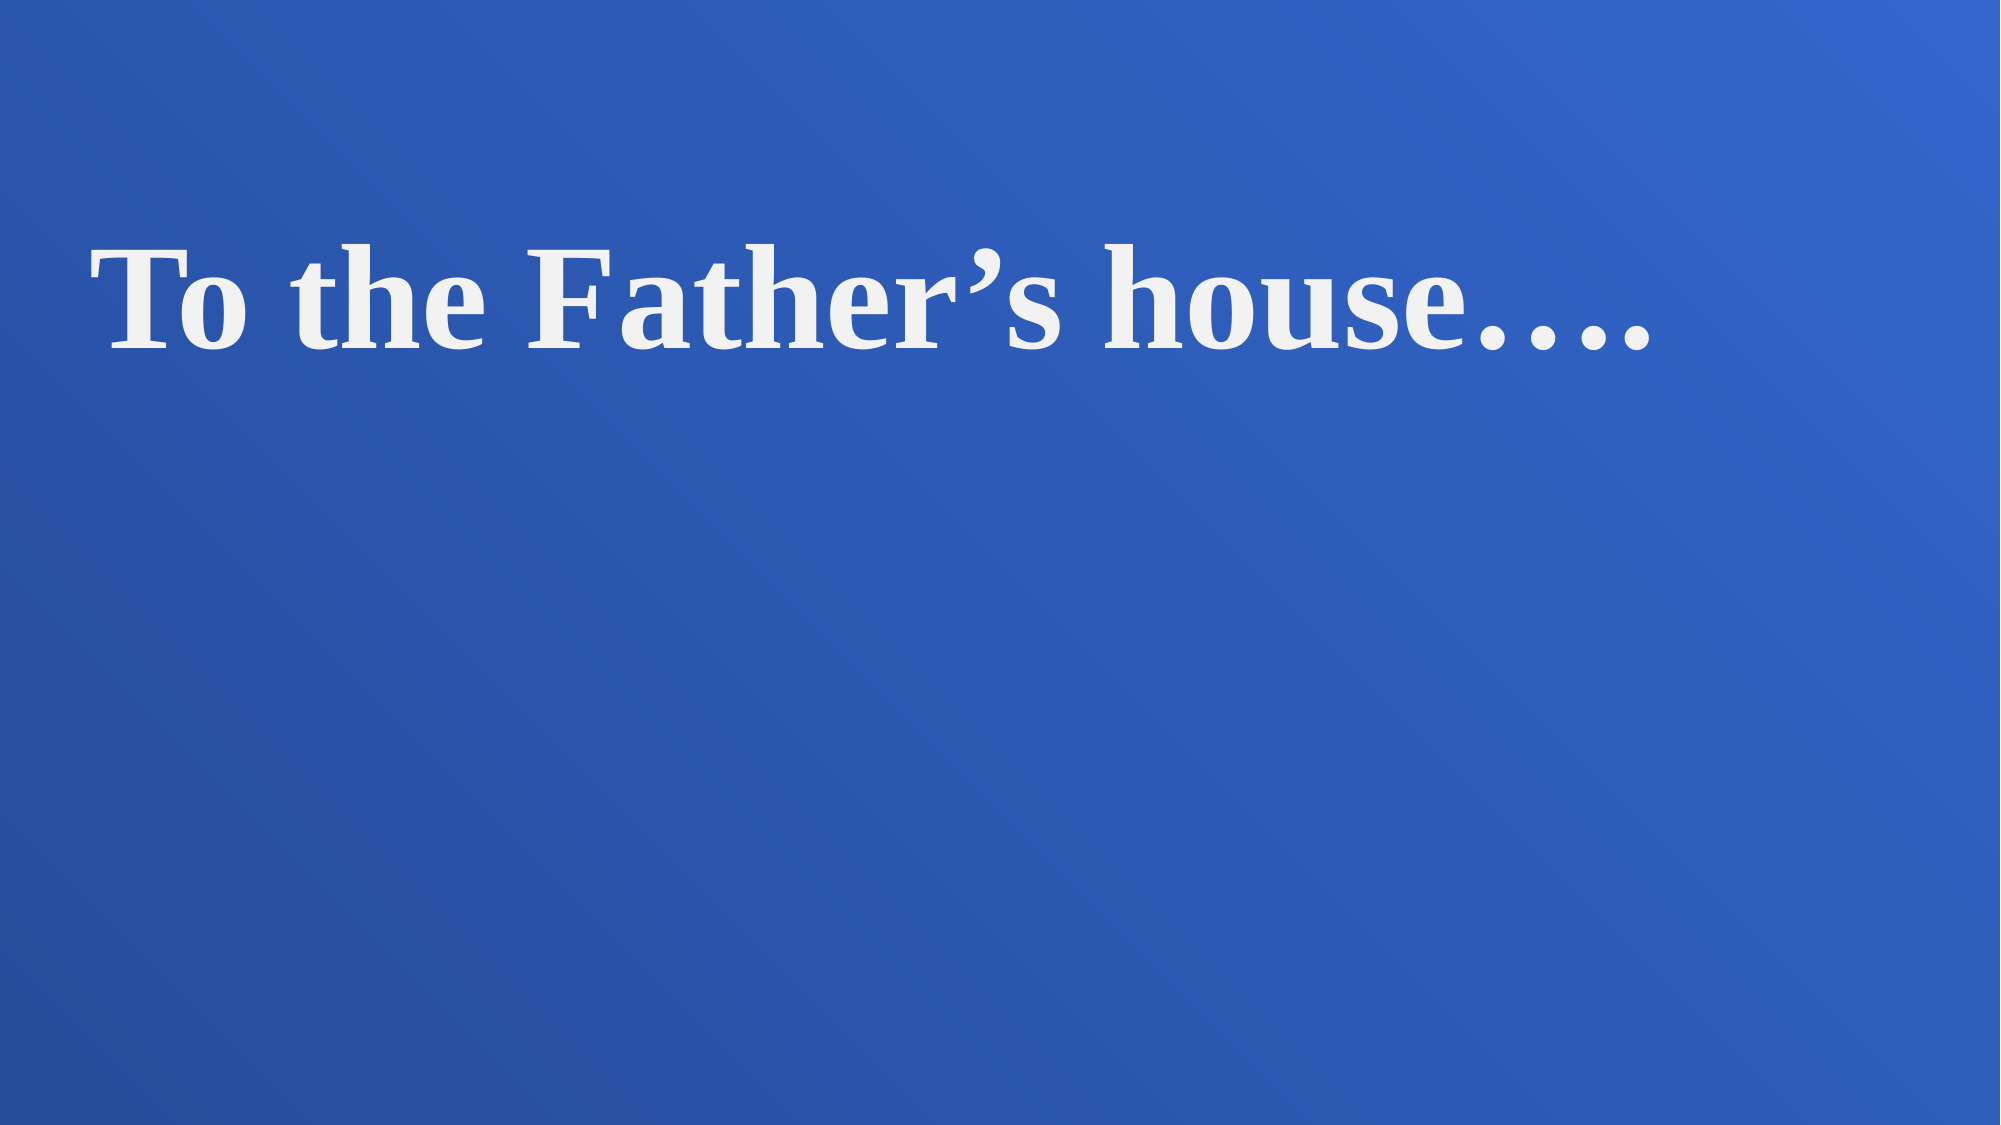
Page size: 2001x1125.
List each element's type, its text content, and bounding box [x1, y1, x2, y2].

text_box To the Father’s house…. [0, 199, 2000, 557]
